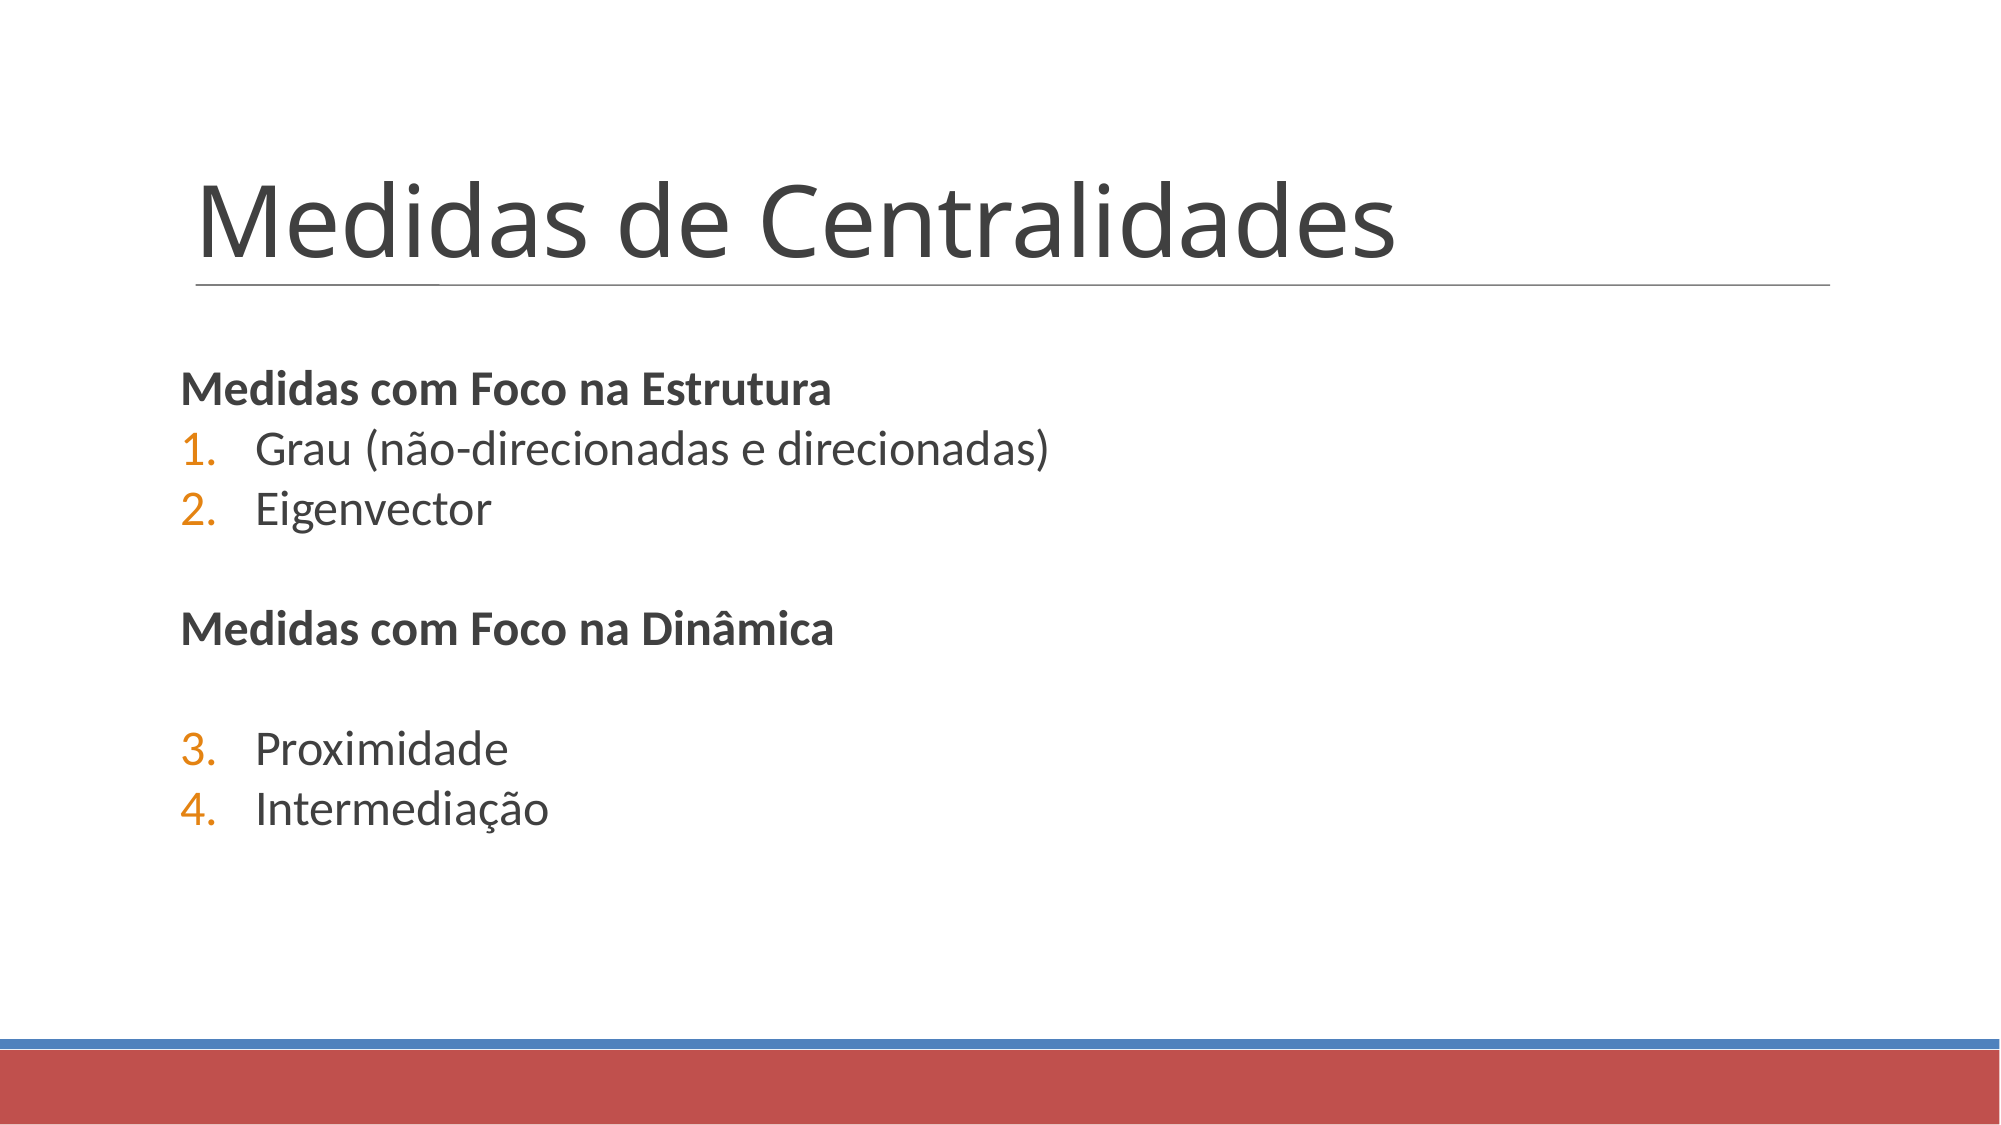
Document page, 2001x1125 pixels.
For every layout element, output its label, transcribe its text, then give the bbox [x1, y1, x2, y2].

text_box Medidas com Foco na Estrutura Grau (não-direcionadas e direcionadas) Eigenvector Medidas com Foco na Dinâmica Proximidade Intermediação [180, 302, 1830, 963]
text_box Medidas de Centralidades [180, 47, 1830, 285]
